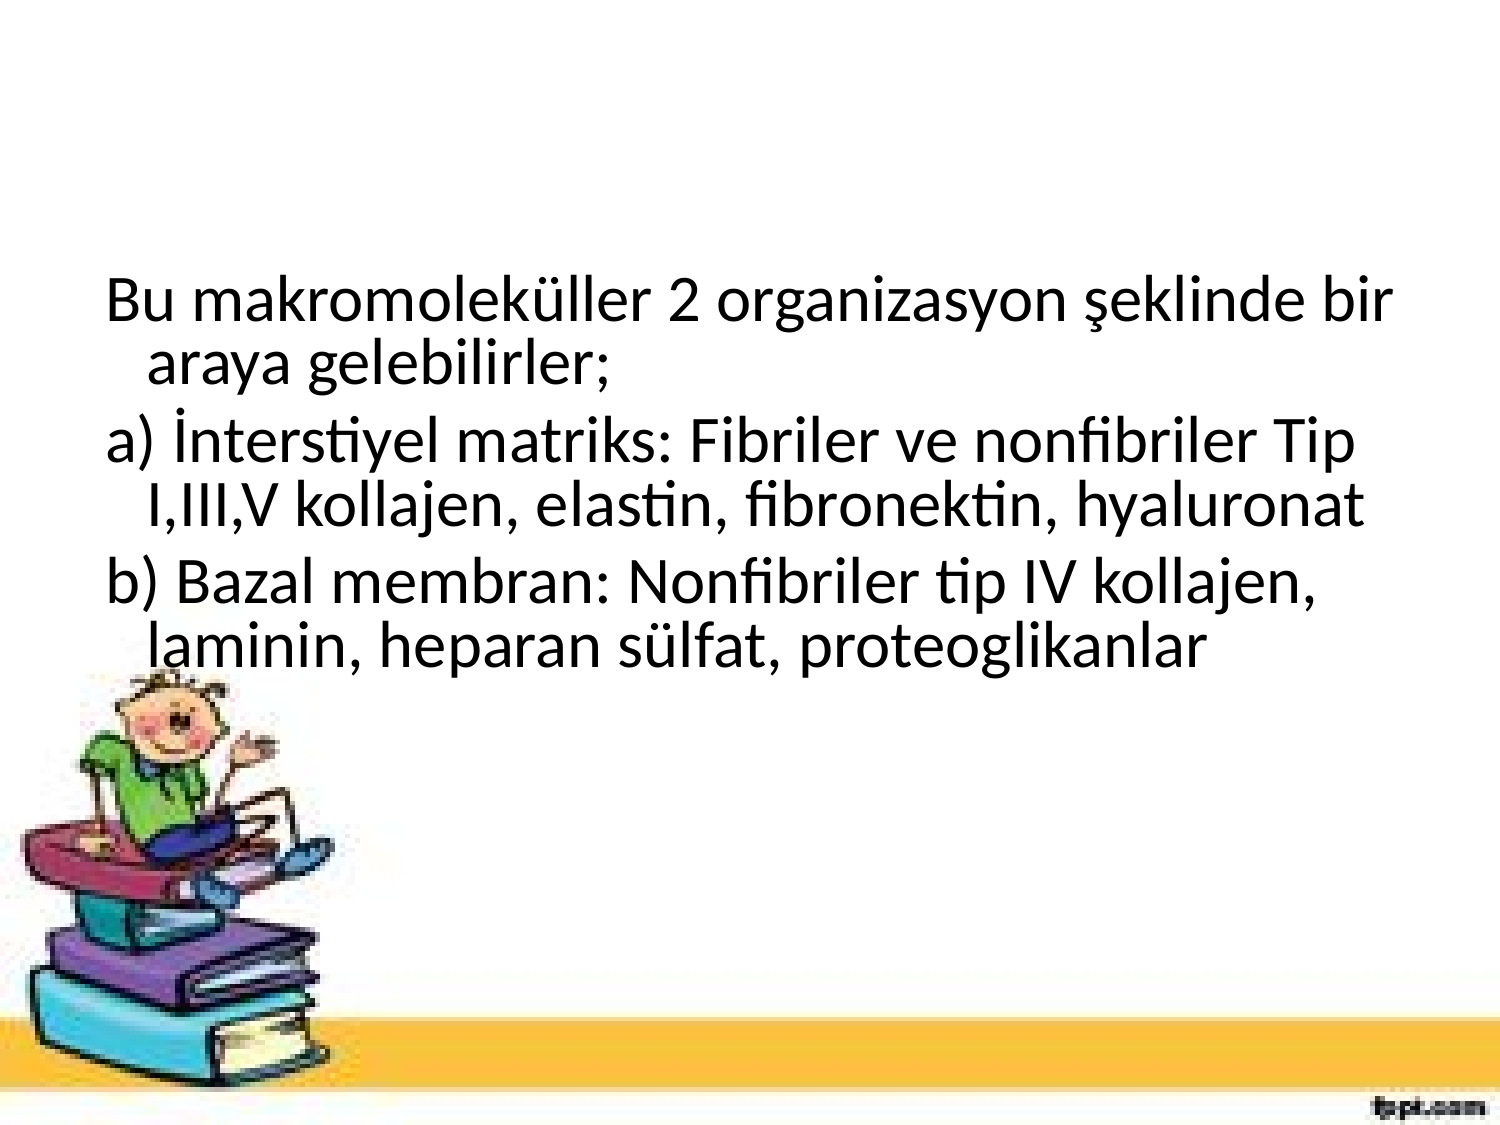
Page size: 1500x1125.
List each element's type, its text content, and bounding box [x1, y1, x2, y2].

picture [0, 0, 1500, 1125]
list Bu makromoleküller 2 organizasyon şeklinde bir araya gelebilirler; a) İnterstiyel matriks: Fibriler ve nonfibriler Tip I,III,V kollajen, elastin, fibronektin, hyaluronat b) Bazal membran: Nonfibriler tip IV kollajen, laminin, heparan sülfat, proteoglikanlar [74, 262, 1426, 1006]
